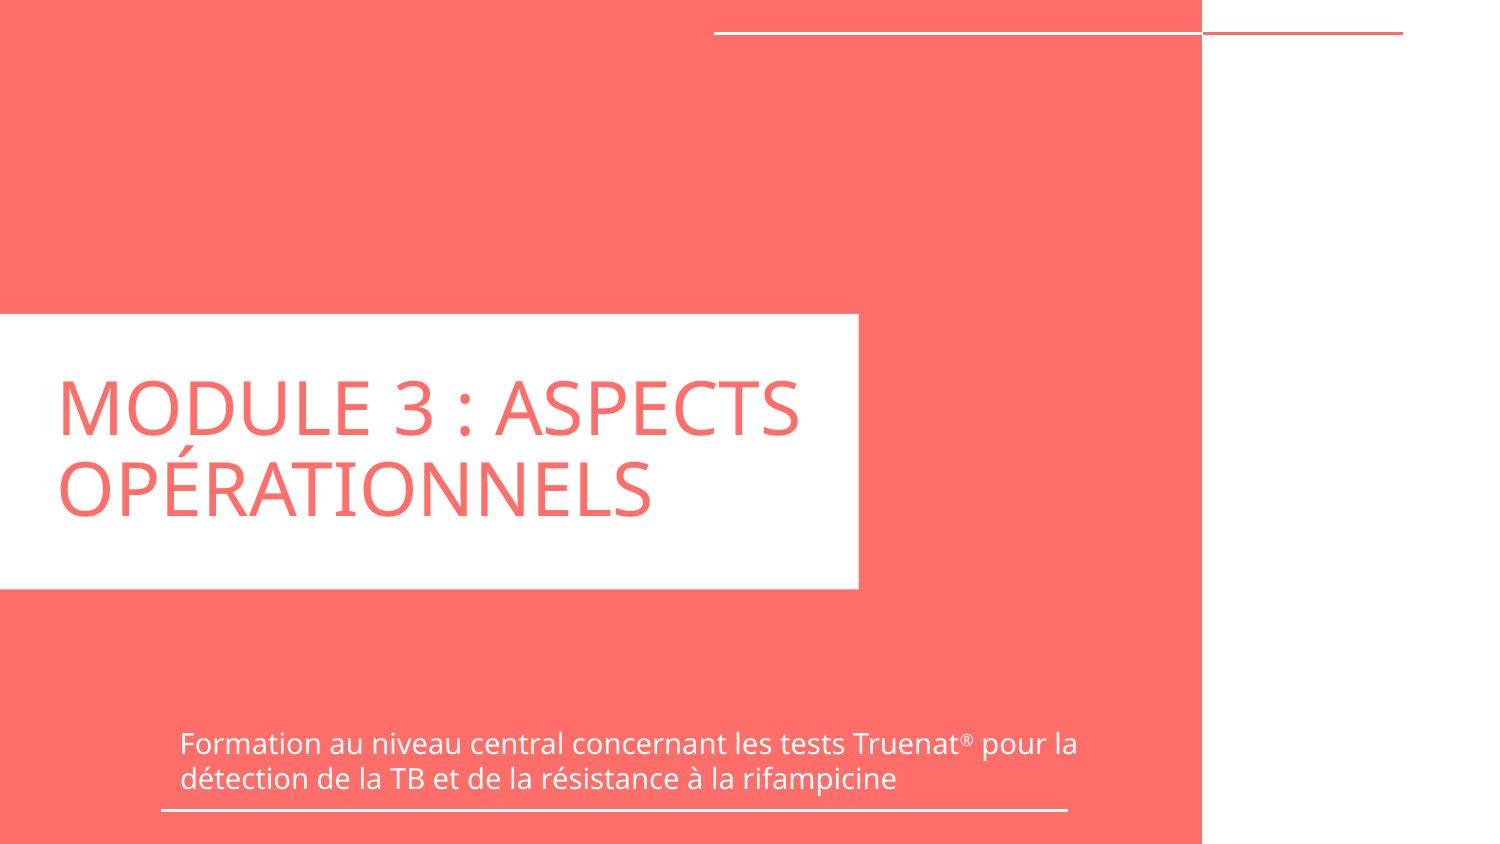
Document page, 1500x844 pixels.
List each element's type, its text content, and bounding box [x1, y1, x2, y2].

title MODULE 3 : ASPECTS OPÉRATIONNELS [41, 367, 842, 537]
subtitle Formation au niveau central concernant les tests Truenat® pour la détection de la TB et de la résistance à la rifampicine [145, 710, 1181, 773]
text_box [0, 313, 859, 590]
